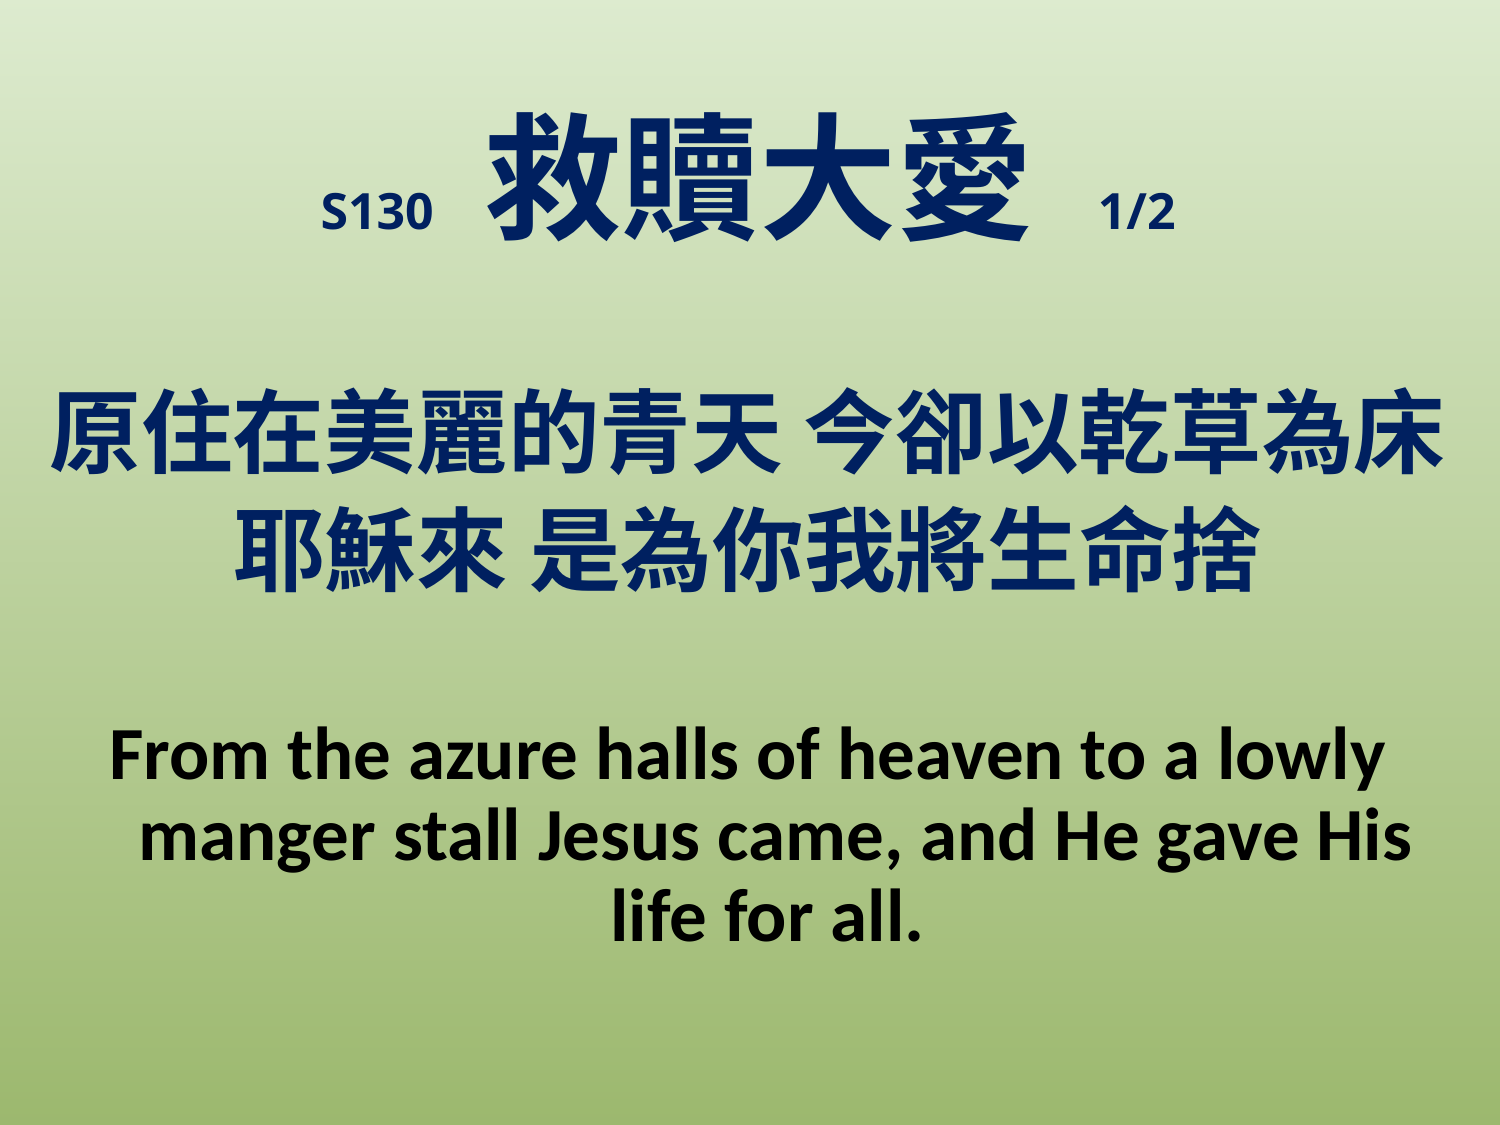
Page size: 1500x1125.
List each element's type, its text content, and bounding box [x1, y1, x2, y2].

title S130 救贖大愛 1/2 [110, 86, 1386, 262]
list 原住在美麗的青天 今卻以乾草為床 耶穌來 是為你我將生命捨 From the azure halls of heaven to a lowly manger stall Jesus came, and He gave His life for all. [12, 380, 1485, 982]
